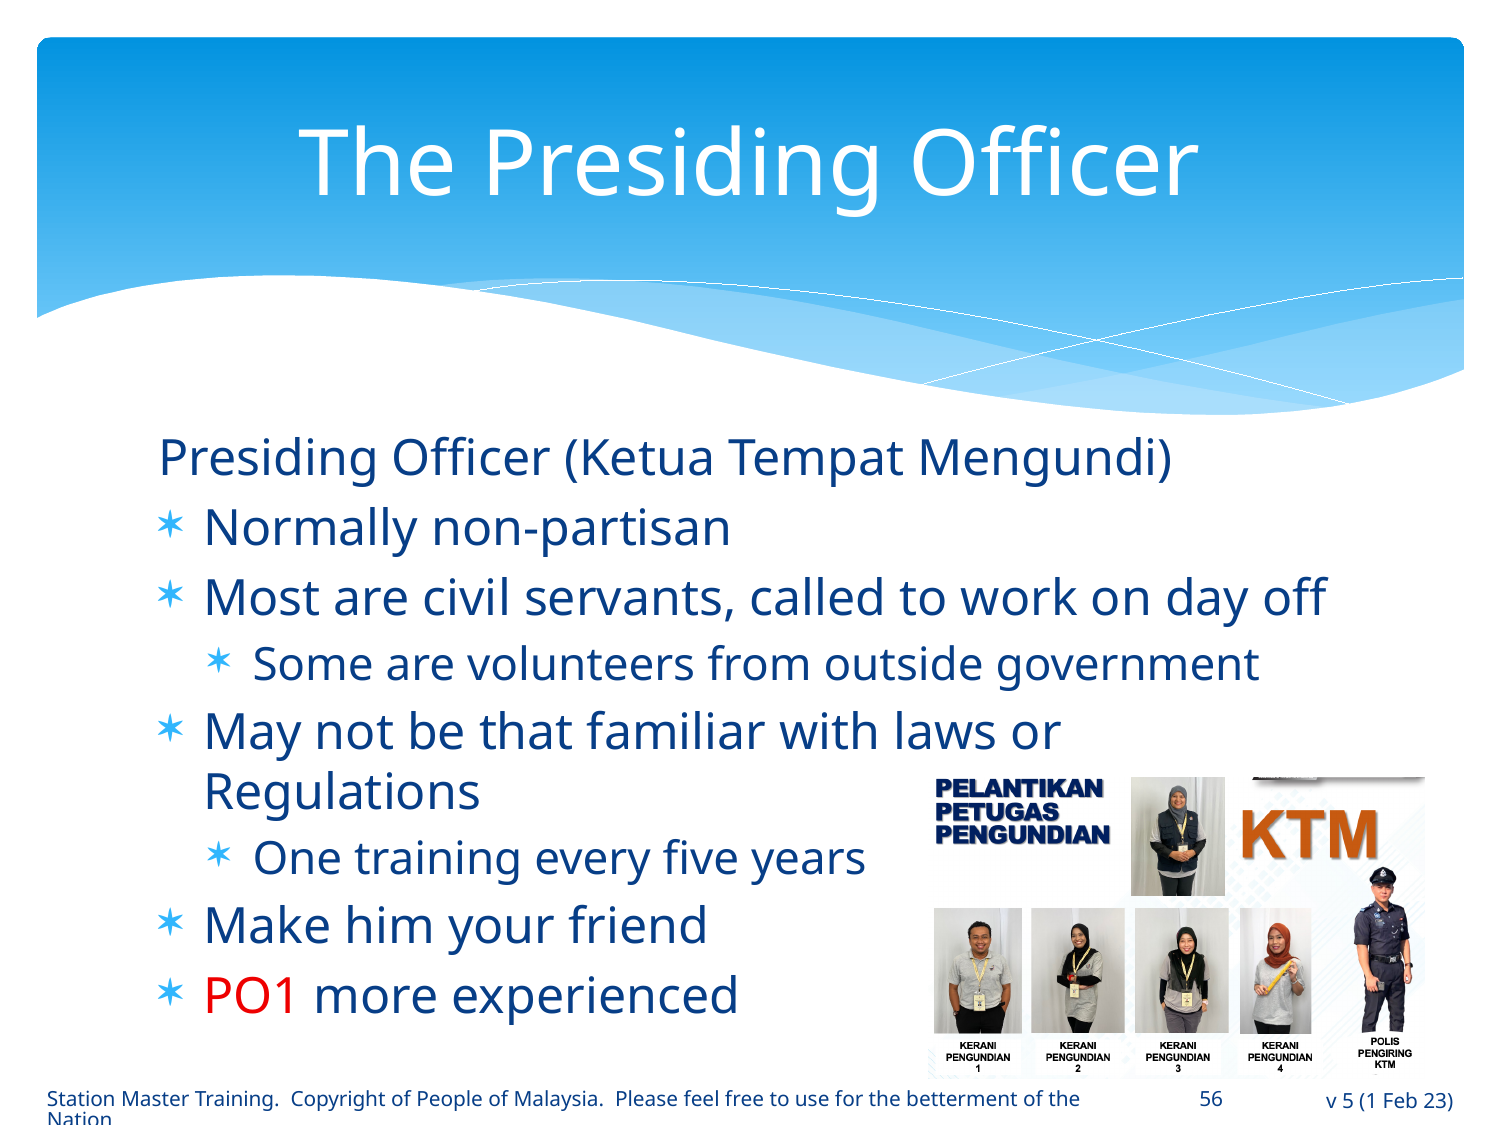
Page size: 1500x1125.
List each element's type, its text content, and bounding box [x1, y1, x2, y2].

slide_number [1259, 1080, 1469, 1120]
picture [928, 777, 1426, 1080]
slide_number 56 [1163, 1089, 1259, 1120]
footer Station Master Training. Copyright of People of Malaysia. Please feel free to use for the betterment of the Nation [31, 1080, 1112, 1120]
list Presiding Officer (Ketua Tempat Mengundi) Normally non-partisan Most are civil servants, called to work on day off Some are volunteers from outside government May not be that familiar with laws or Regulations One training every five years Make him your friend PO1 more experienced [143, 417, 1359, 1080]
title The Presiding Officer [75, 55, 1425, 261]
